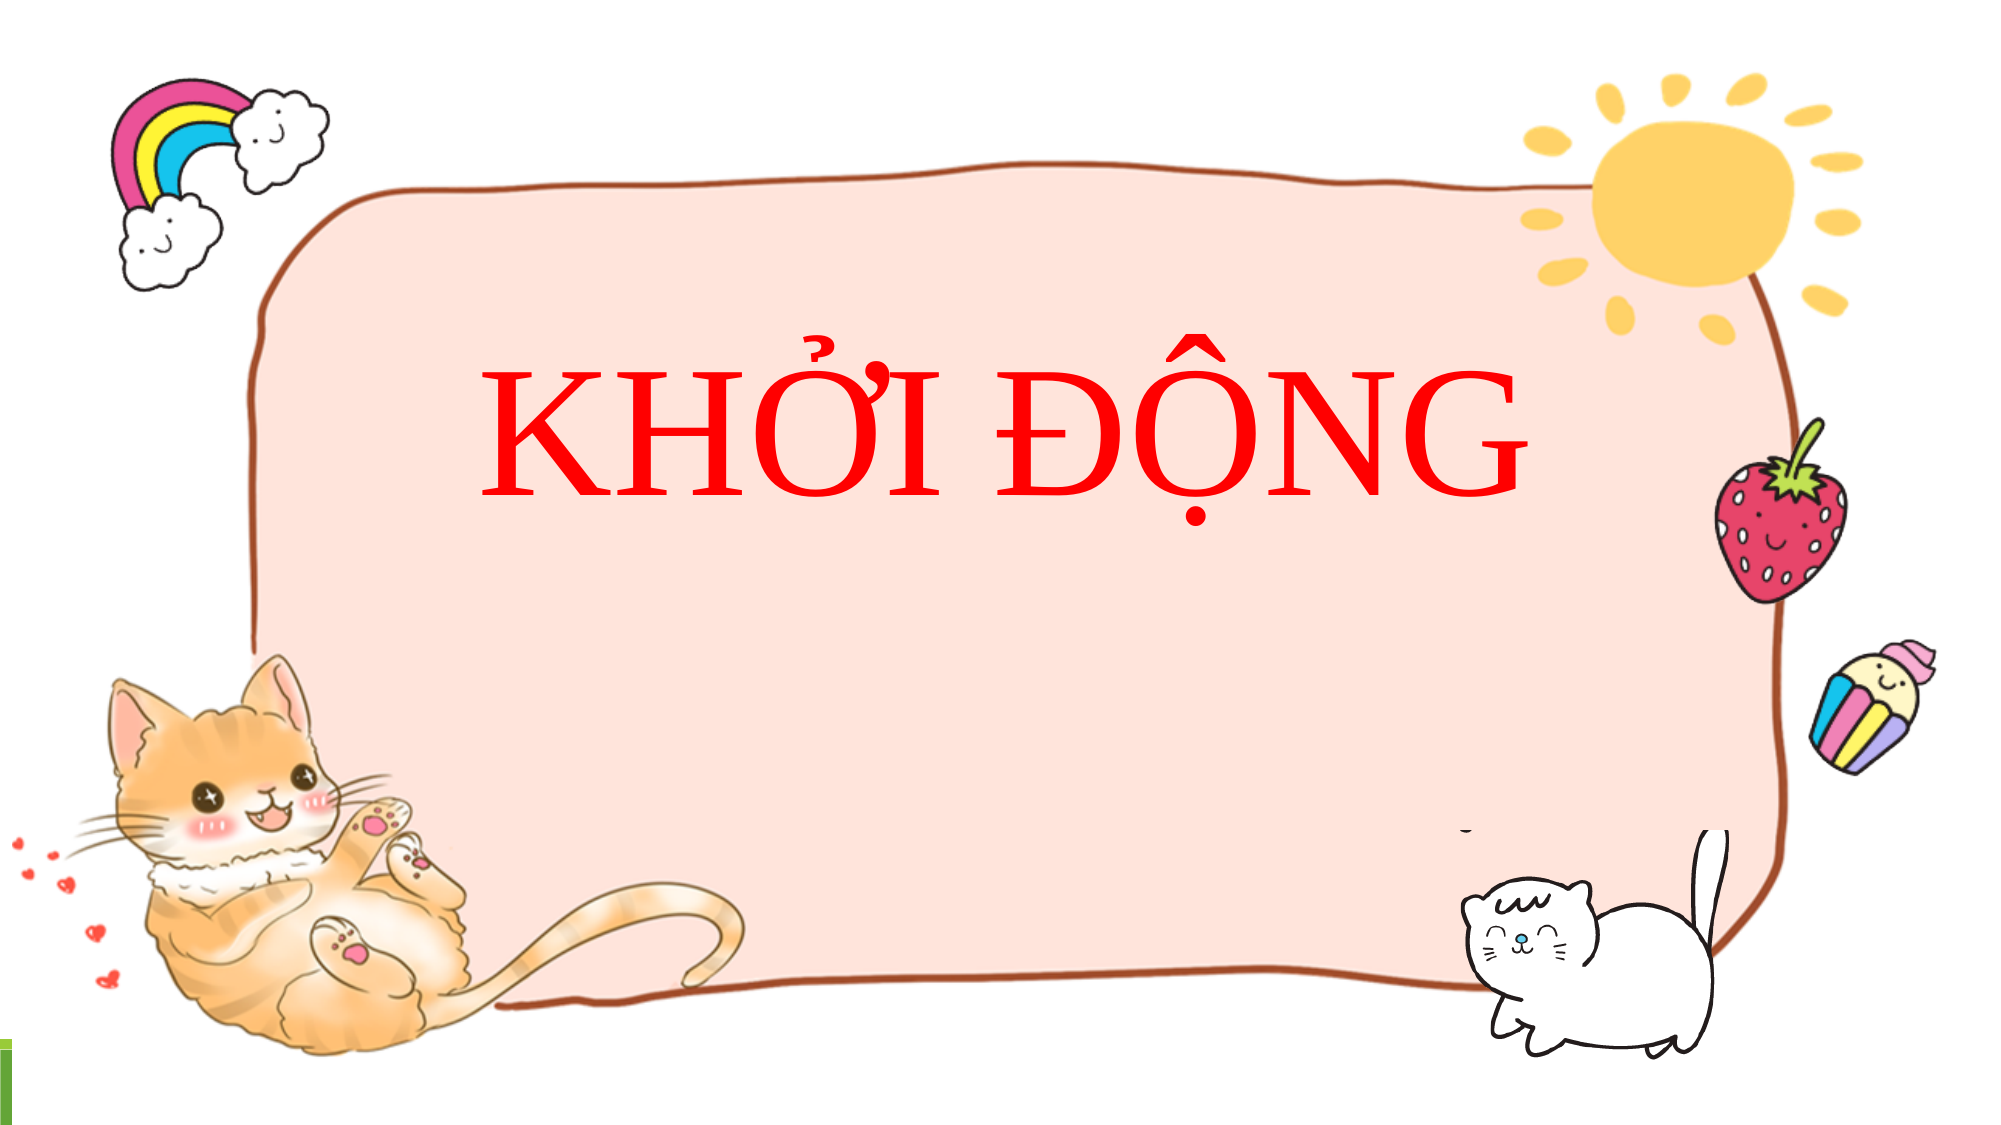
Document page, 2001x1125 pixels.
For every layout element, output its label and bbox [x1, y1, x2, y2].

text_box [11, 0, 2000, 1125]
